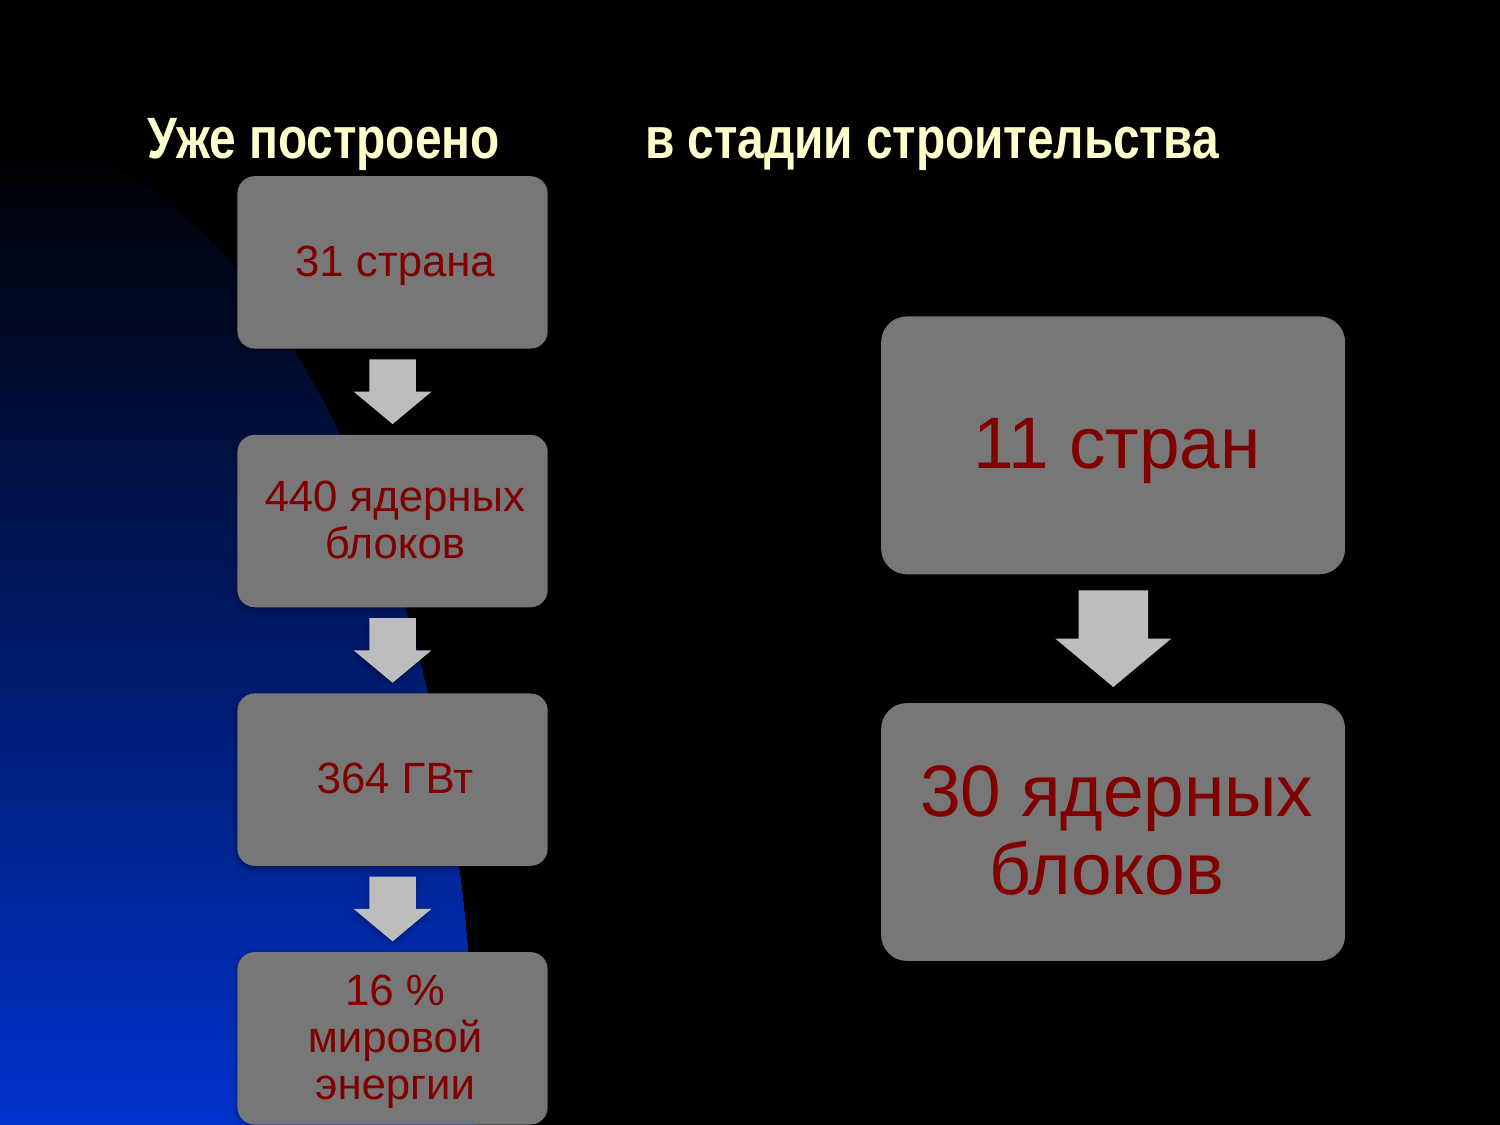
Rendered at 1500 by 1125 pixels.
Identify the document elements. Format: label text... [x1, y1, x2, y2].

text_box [843, 316, 1383, 962]
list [0, 175, 786, 1125]
title Уже построено в стадии строительства [0, 75, 1500, 213]
